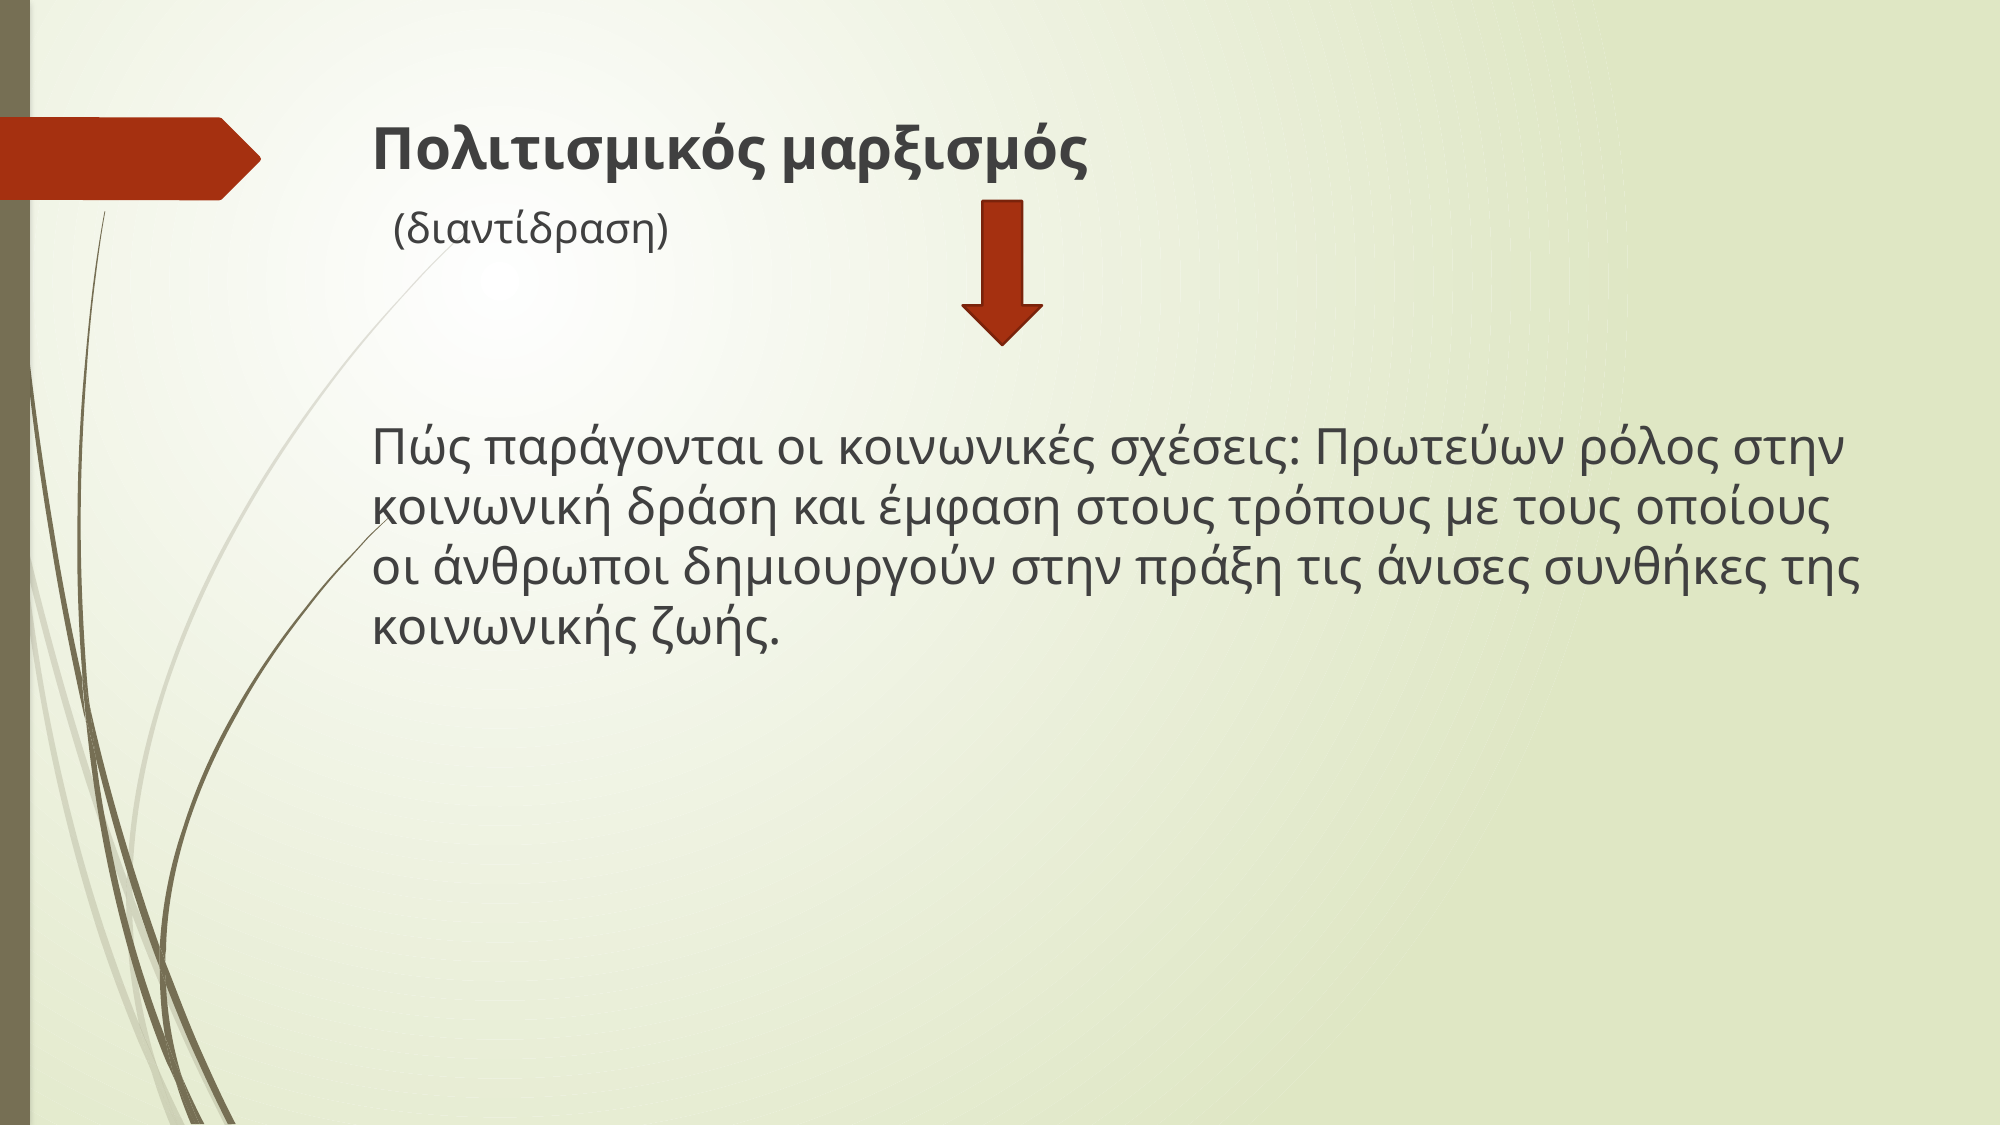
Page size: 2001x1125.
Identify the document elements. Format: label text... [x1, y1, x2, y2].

text_box [961, 199, 1044, 347]
list Πολιτισμικός μαρξισμός (διαντίδραση) Πώς παράγονται οι κοινωνικές σχέσεις: Πρωτεύων ρόλος στην κοινωνική δράση και έμφαση στους τρόπους με τους οποίους οι άνθρωποι δημιουργούν στην πράξη τις άνισες συνθήκες της κοινωνικής ζωής. [356, 103, 1888, 970]
